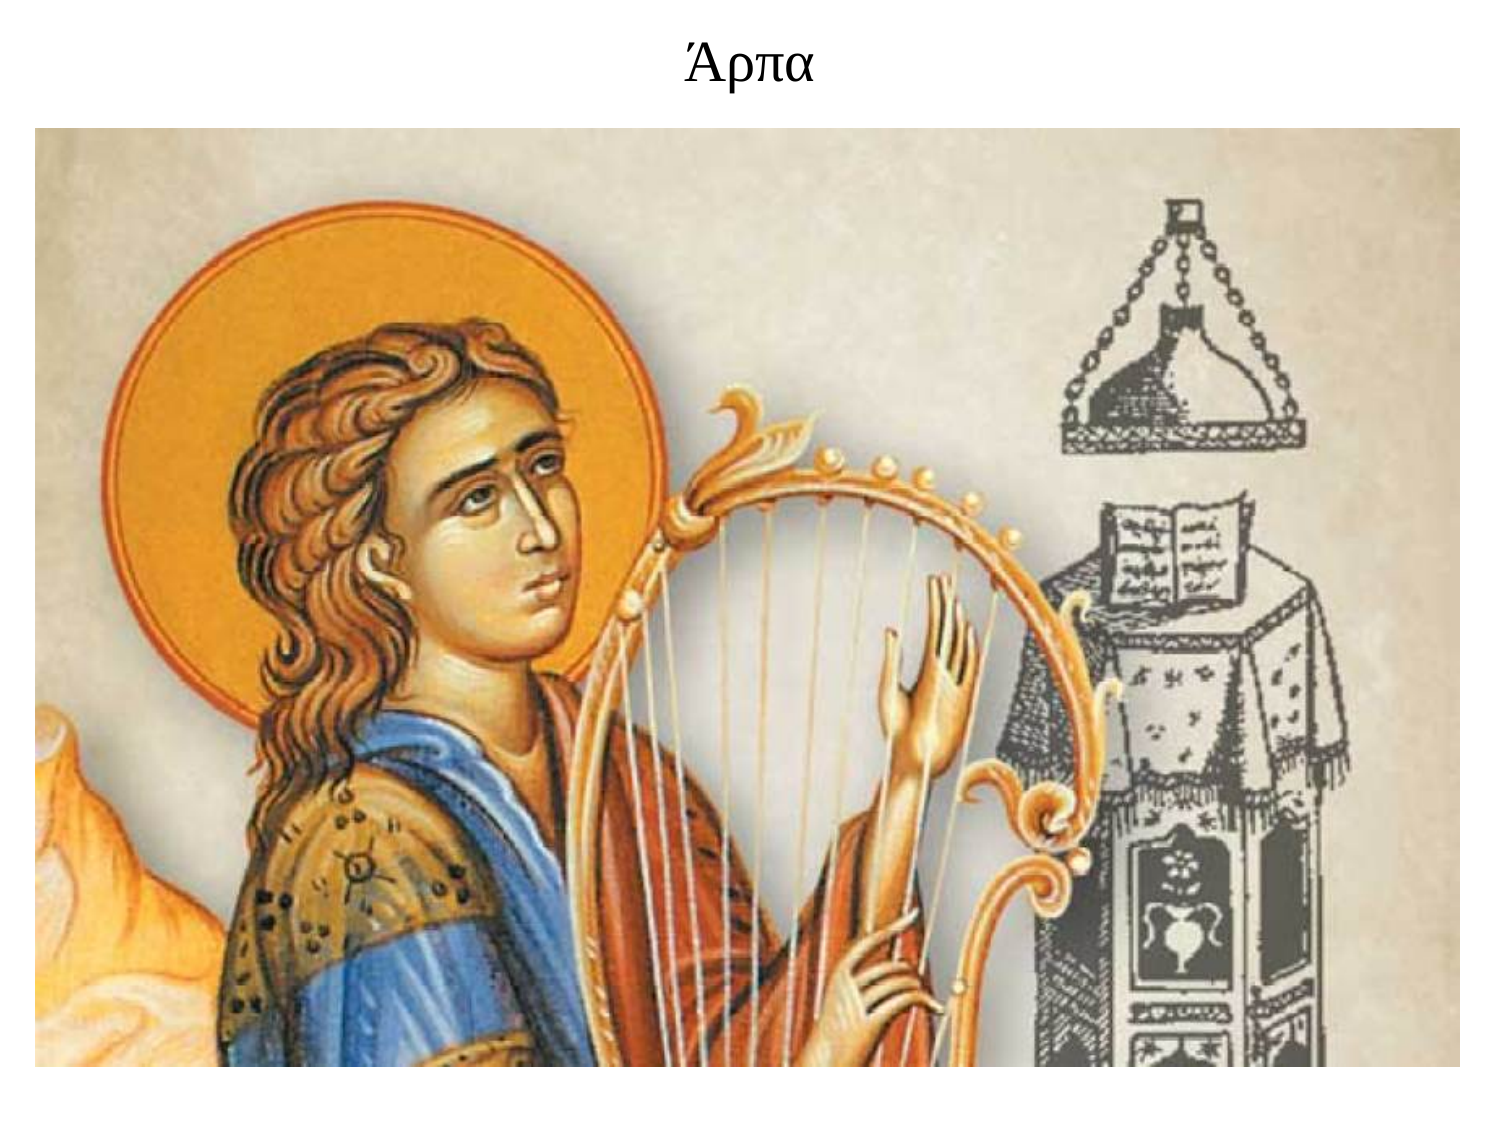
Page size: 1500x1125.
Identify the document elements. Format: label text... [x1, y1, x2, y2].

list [34, 128, 1460, 1067]
title Άρπα [0, 0, 1500, 118]
